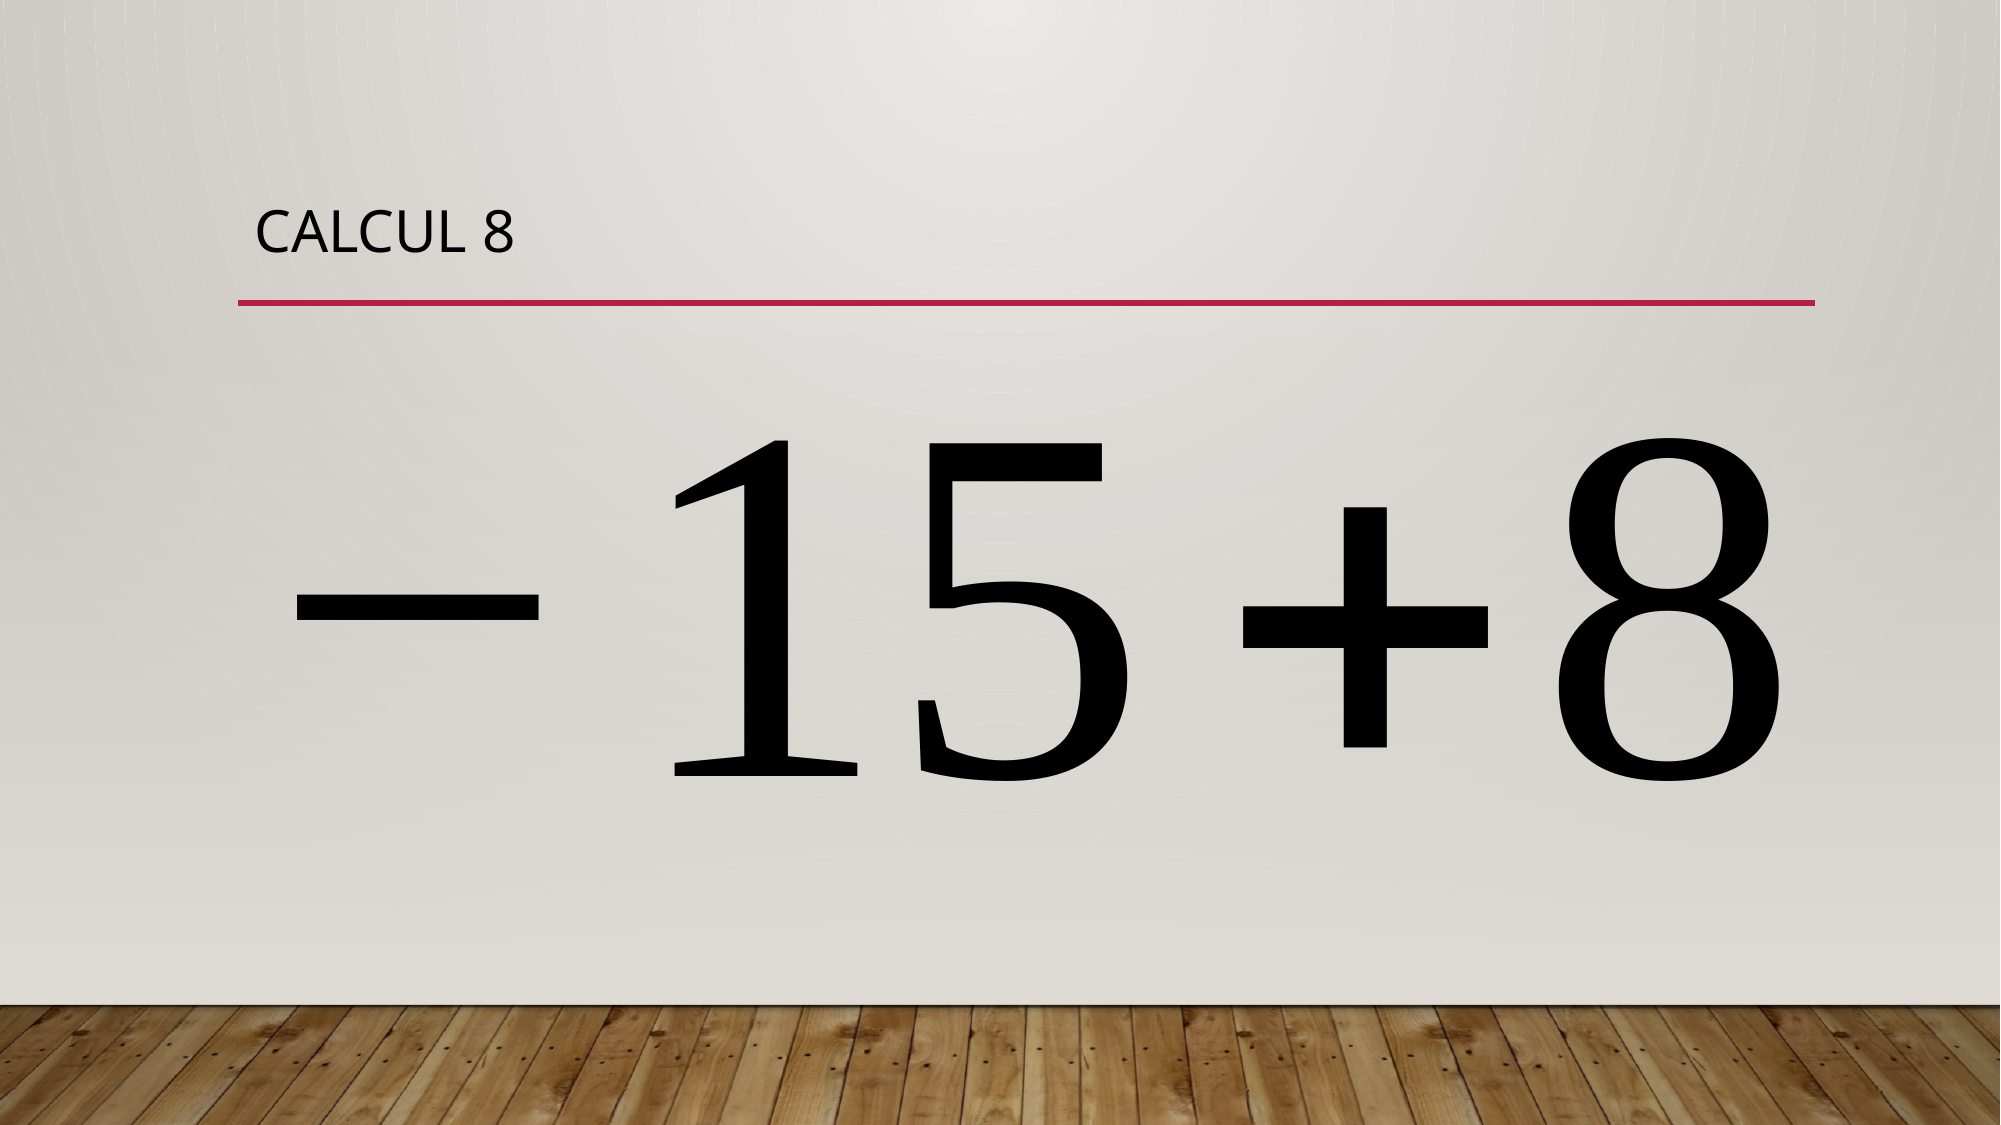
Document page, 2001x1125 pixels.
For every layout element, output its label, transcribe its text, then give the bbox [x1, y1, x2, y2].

text_box CALCUL 8 [239, 186, 1472, 272]
picture [0, 1005, 2000, 1125]
